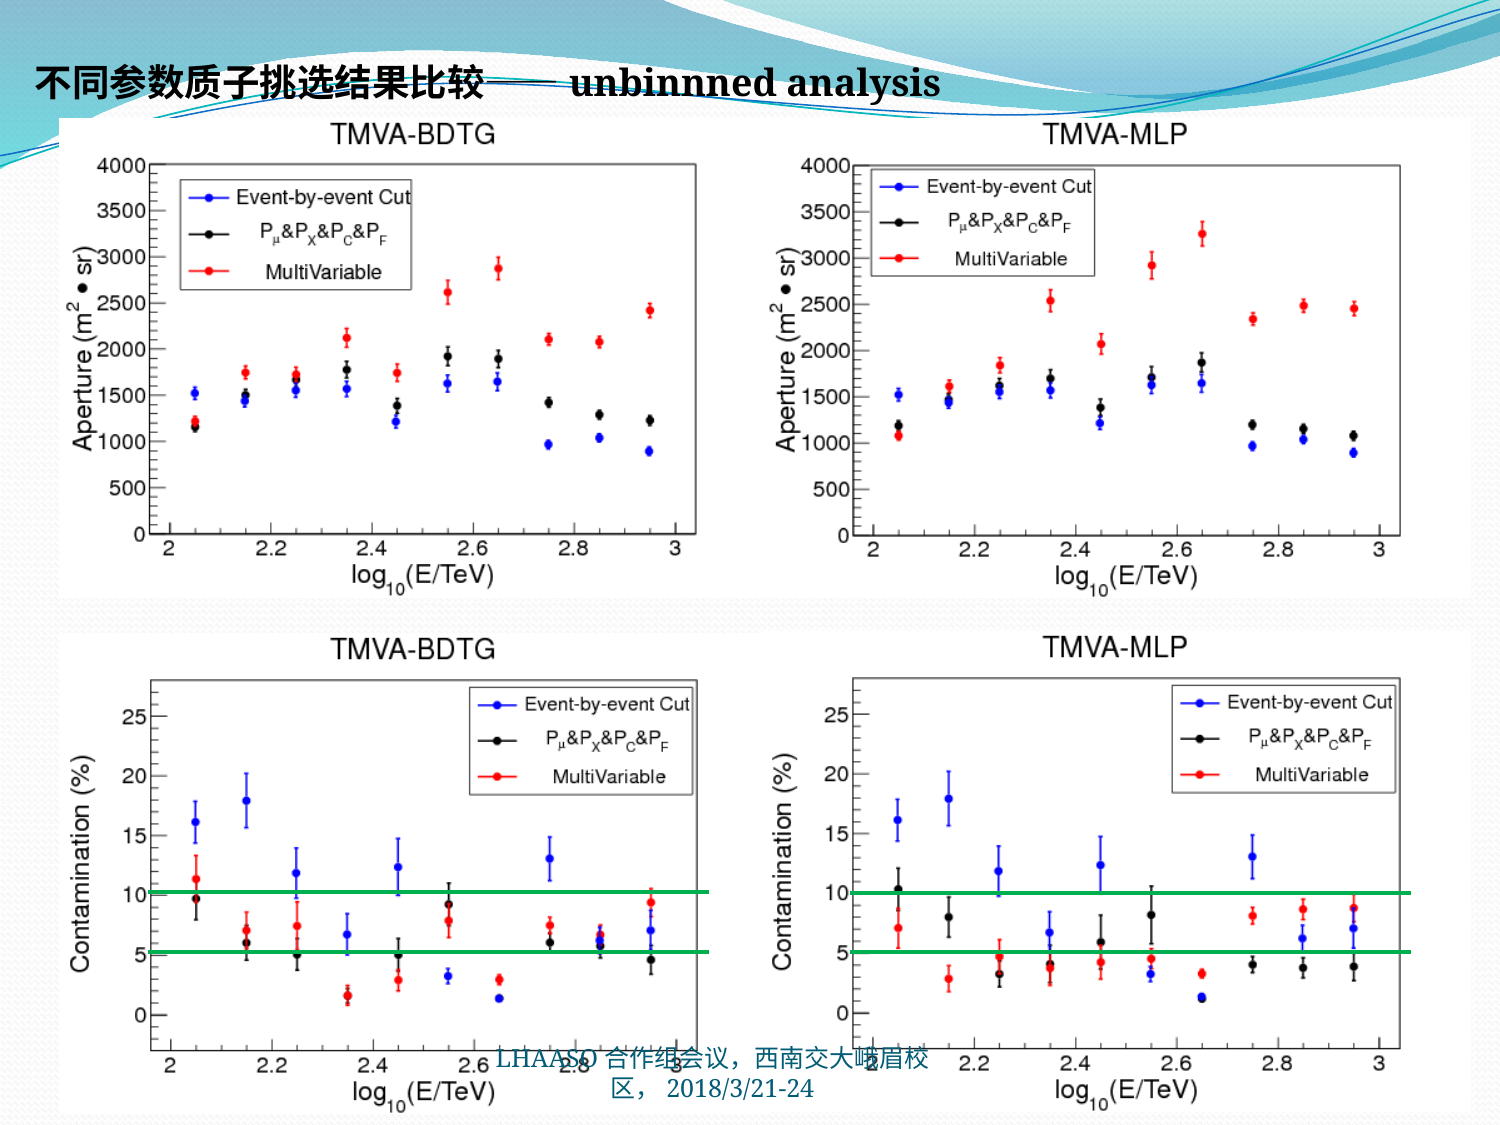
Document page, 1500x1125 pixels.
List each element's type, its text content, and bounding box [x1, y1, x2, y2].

text_box 不同参数质子挑选结果比较——unbinnned analysis [20, 29, 957, 112]
picture [761, 1050, 774, 1065]
picture [58, 631, 1471, 1114]
picture [58, 117, 1471, 599]
